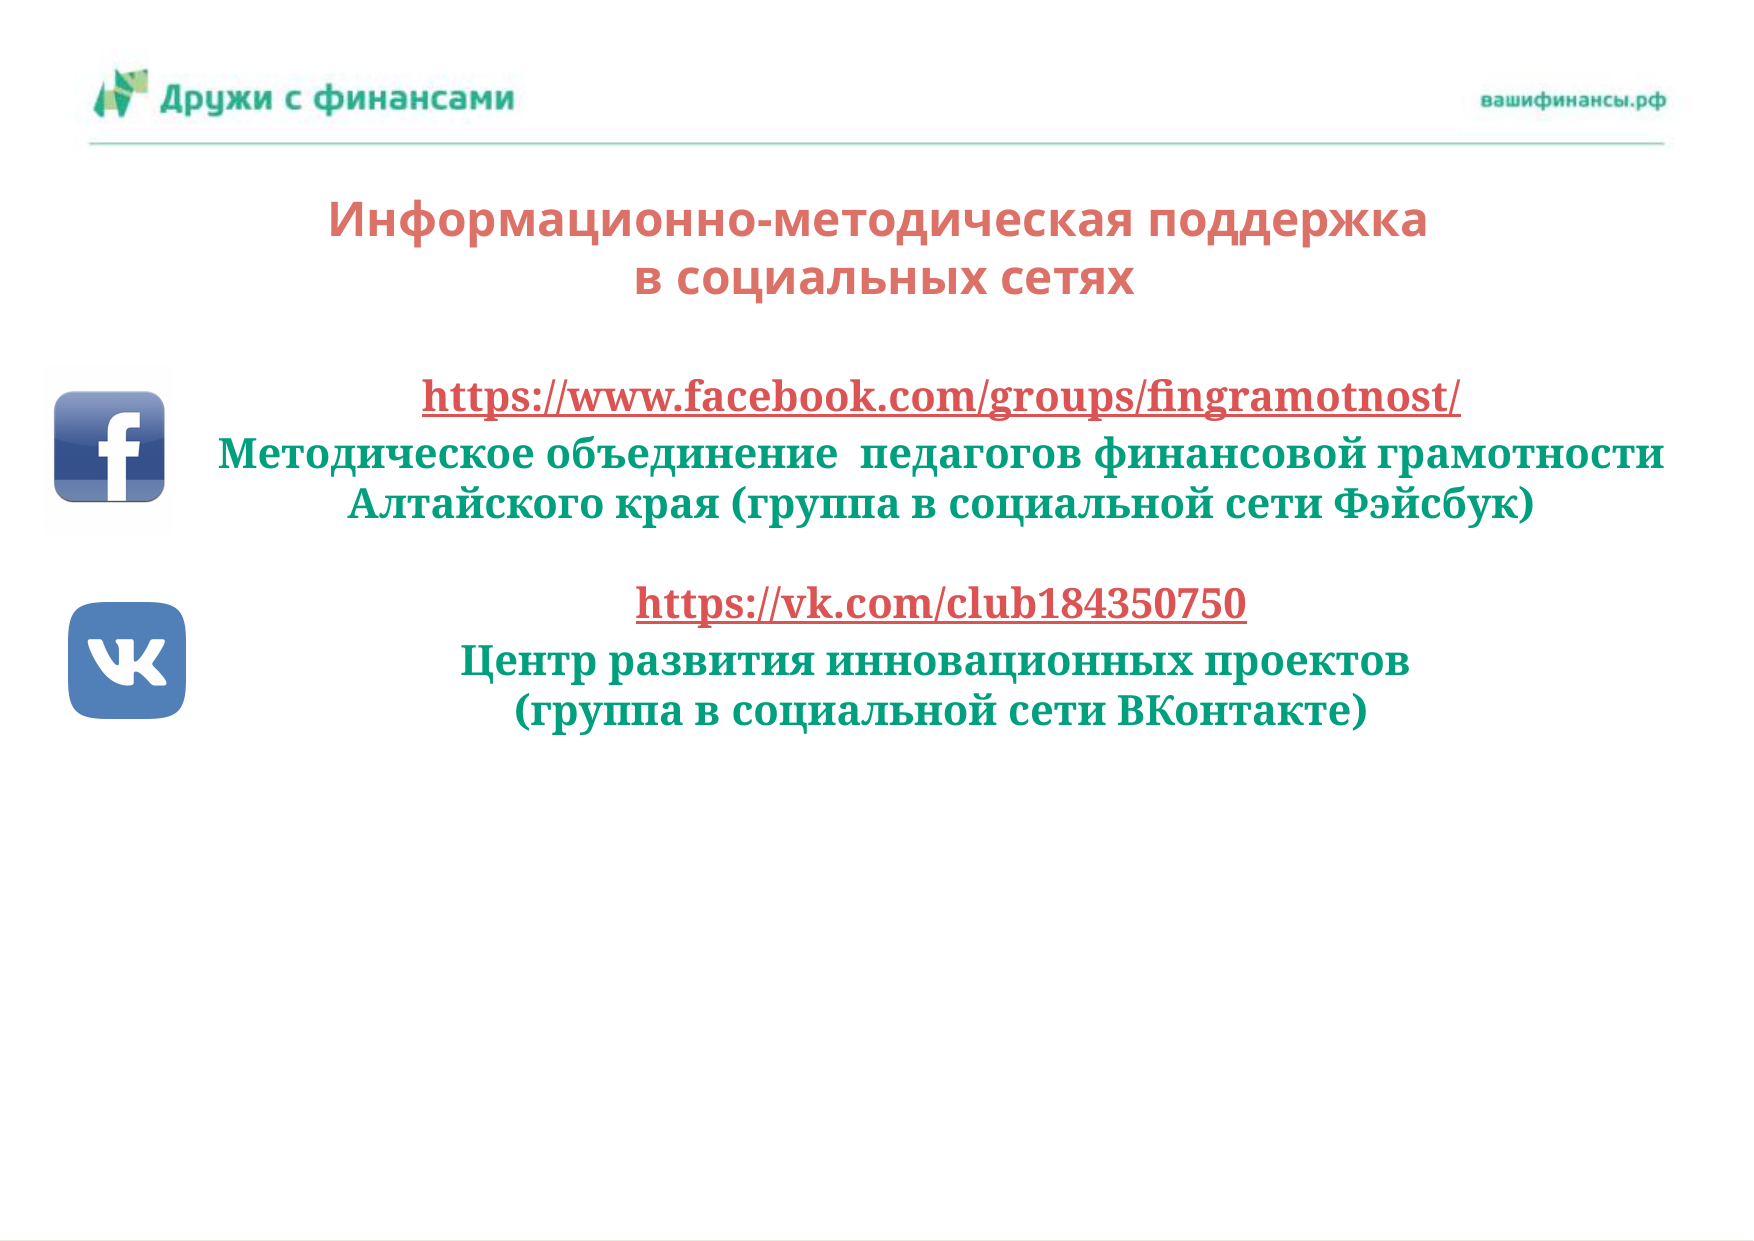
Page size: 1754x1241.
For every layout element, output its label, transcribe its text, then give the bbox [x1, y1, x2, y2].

text_box Информационно-методическая поддержка в социальных сетях [312, 181, 1459, 312]
picture [0, 0, 1754, 1240]
text_box https://www.facebook.com/groups/fingramotnost/ Методическое объединение педагогов финансовой грамотности Алтайского края (группа в социальной сети Фэйсбук) https://vk.com/club184350750 Центр развития инновационных проектов (группа в социальной сети ВКонтакте) [185, 261, 1698, 791]
